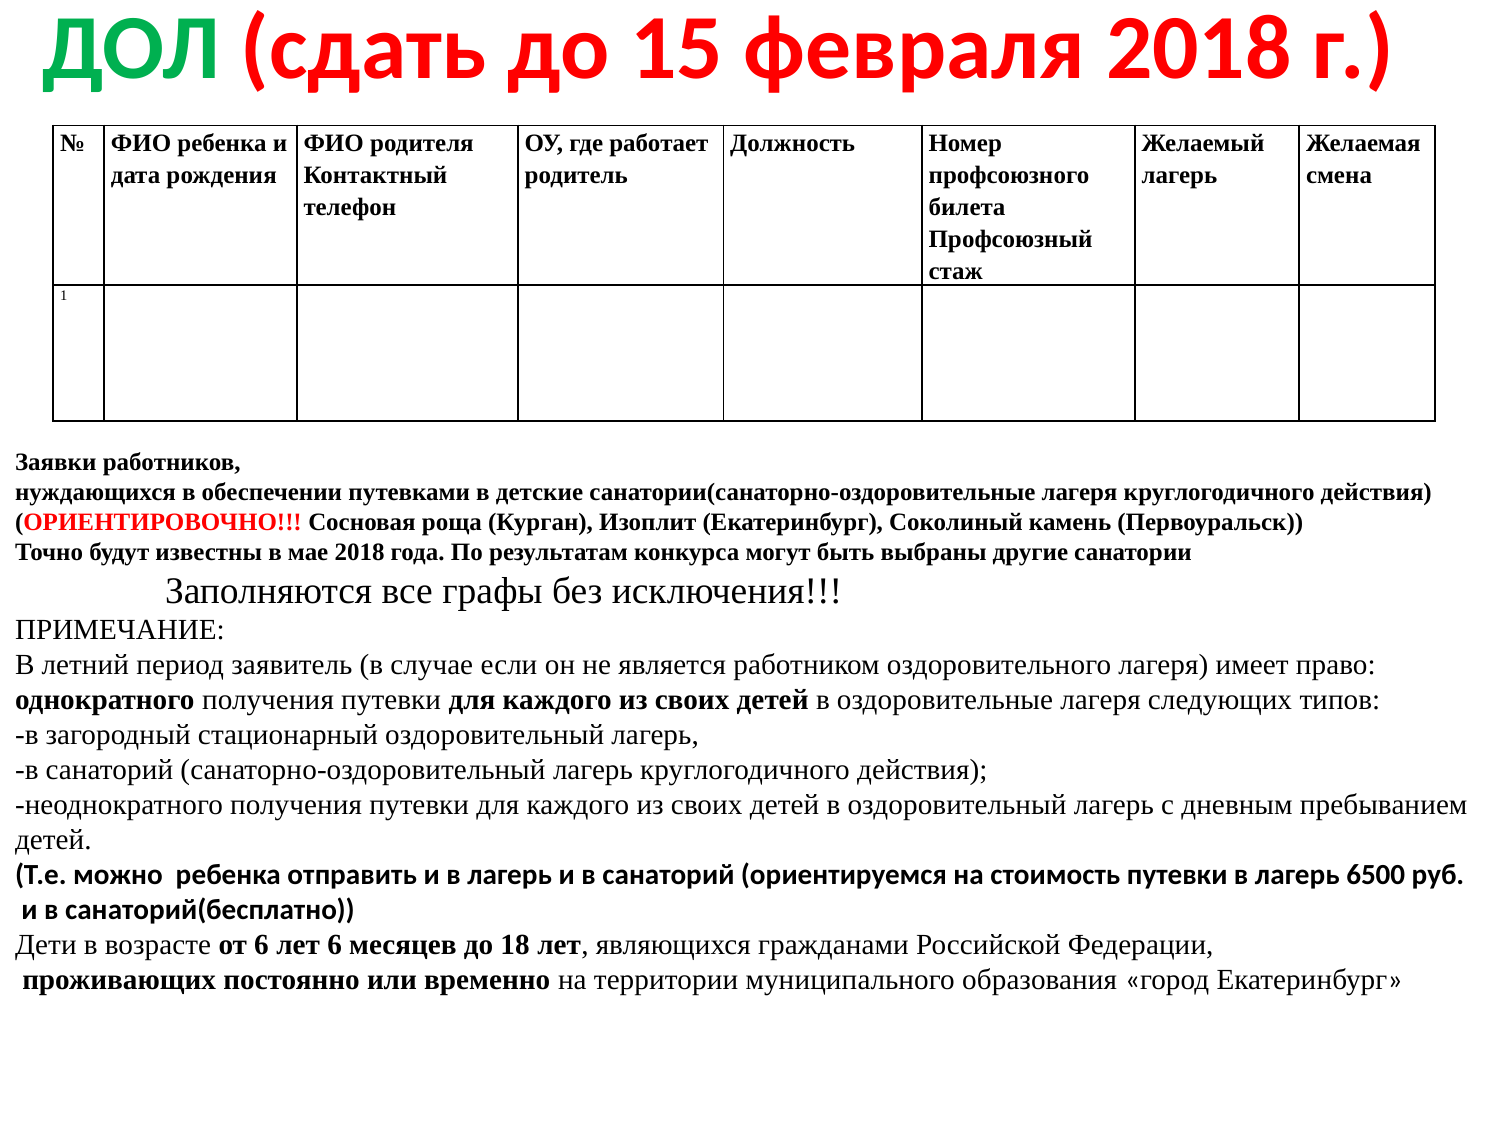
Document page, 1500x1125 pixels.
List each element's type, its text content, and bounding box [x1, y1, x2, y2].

text_box Заявки работников, нуждающихся в обеспечении путевками в детские санатории(санаторно-оздоровительные лагеря круглогодичного действия) (ОРИЕНТИРОВОЧНО!!! Сосновая роща (Курган), Изоплит (Екатеринбург), Соколиный камень (Первоуральск)) Точно будут известны в мае 2018 года. По результатам конкурса могут быть выбраны другие санатории Заполняются все графы без исключения!!! ПРИМЕЧАНИЕ: В летний период заявитель (в случае если он не является работником оздоровительного лагеря) имеет право: однократного получения путевки для каждого из своих детей в оздоровительные лагеря следующих типов: -в загородный стационарный оздоровительный лагерь, -в санаторий (санаторно-оздоровительный лагерь круглогодичного действия); -неоднократного получения путевки для каждого из своих детей в оздоровительный лагерь с дневным пребыванием детей. (Т.е. можно ребенка отправить и в лагерь и в санаторий (ориентируемся на стоимость путевки в лагерь 6500 руб. и в санаторий(бесплатно)) Дети в возрасте от 6 лет 6 месяцев до 18 лет, являющихся гражданами Российской Федерации, проживающих постоянно или временно на территории муниципального образования «город Екатеринбург» [0, 0, 1500, 1048]
